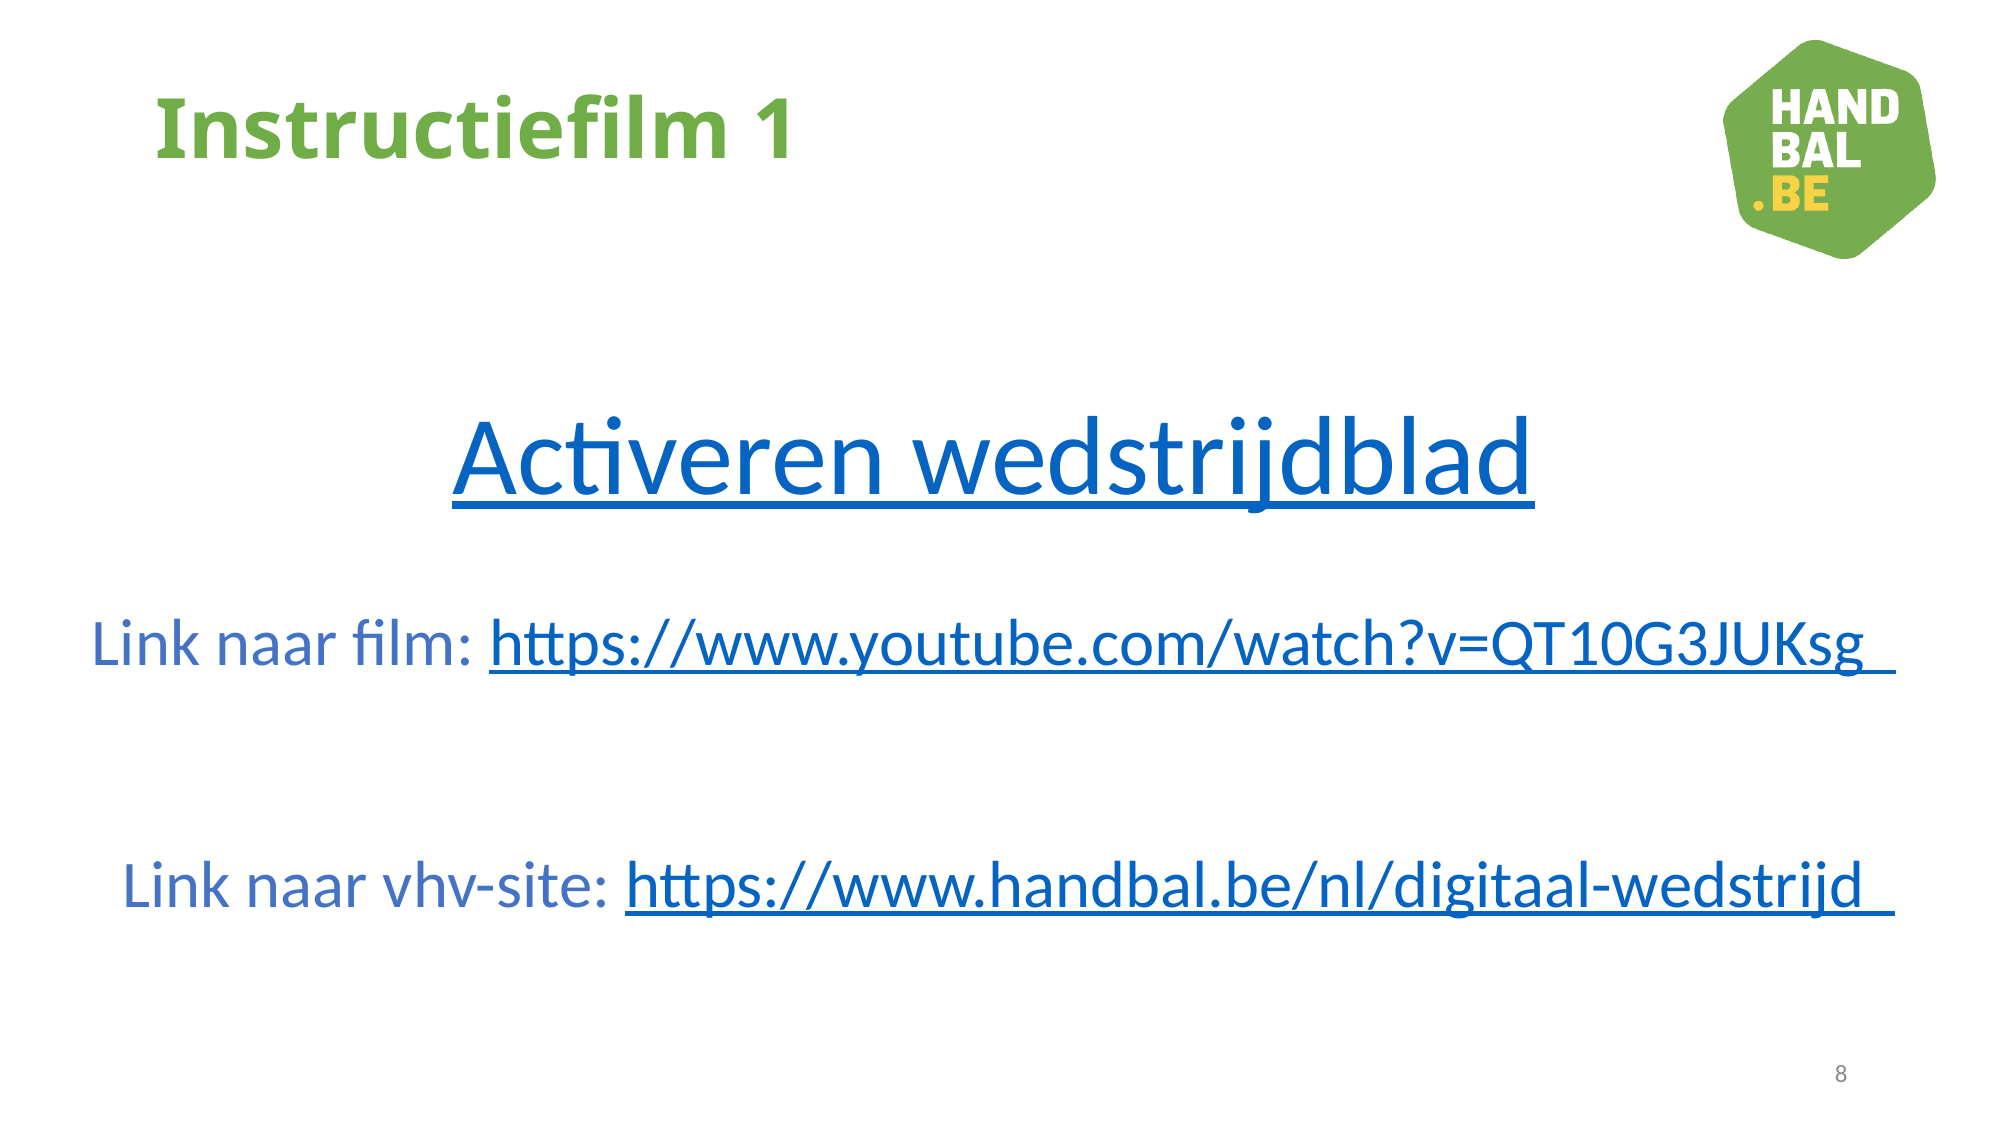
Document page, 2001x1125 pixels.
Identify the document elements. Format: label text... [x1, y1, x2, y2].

picture [1723, 39, 1936, 259]
text_box Instructiefilm 1 [140, 69, 1573, 194]
list [140, 374, 1866, 553]
slide_number 8 [1412, 1042, 1863, 1103]
text_box Link naar vhv-site: https://www.handbal.be/nl/digitaal-wedstrijd [107, 832, 1911, 928]
text_box Activeren wedstrijdblad [437, 374, 1551, 525]
text_box Link naar film: https://www.youtube.com/watch?v=QT10G3JUKsg [76, 591, 1912, 687]
